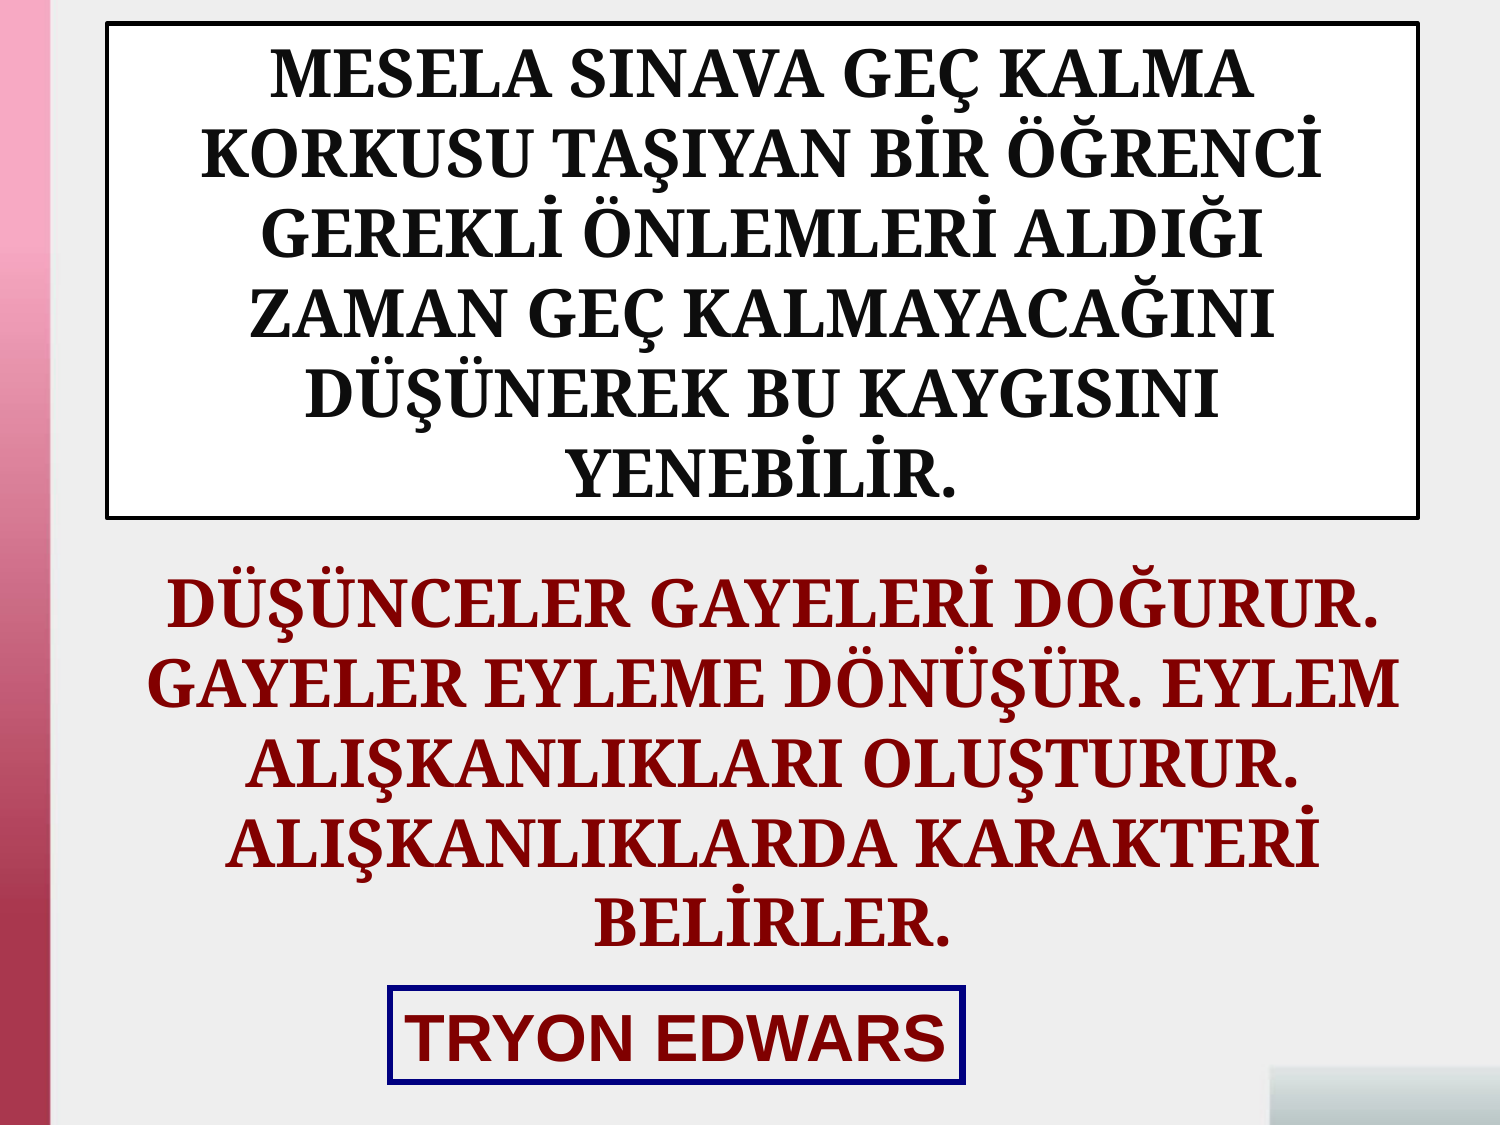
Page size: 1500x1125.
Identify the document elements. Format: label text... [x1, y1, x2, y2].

text_box MESELA SINAVA GEÇ KALMA KORKUSU TAŞIYAN BİR ÖĞRENCİ GEREKLİ ÖNLEMLERİ ALDIĞI ZAMAN GEÇ KALMAYACAĞINI DÜŞÜNEREK BU KAYGISINI YENEBİLİR. [105, 21, 1420, 520]
text_box TRYON EDWARS [390, 987, 963, 1083]
picture [0, 0, 1500, 1125]
text_box DÜŞÜNCELER GAYELERİ DOĞURUR. GAYELER EYLEME DÖNÜŞÜR. EYLEM ALIŞKANLIKLARI OLUŞTURUR. ALIŞKANLIKLARDA KARAKTERİ BELİRLER. [82, 553, 1465, 968]
